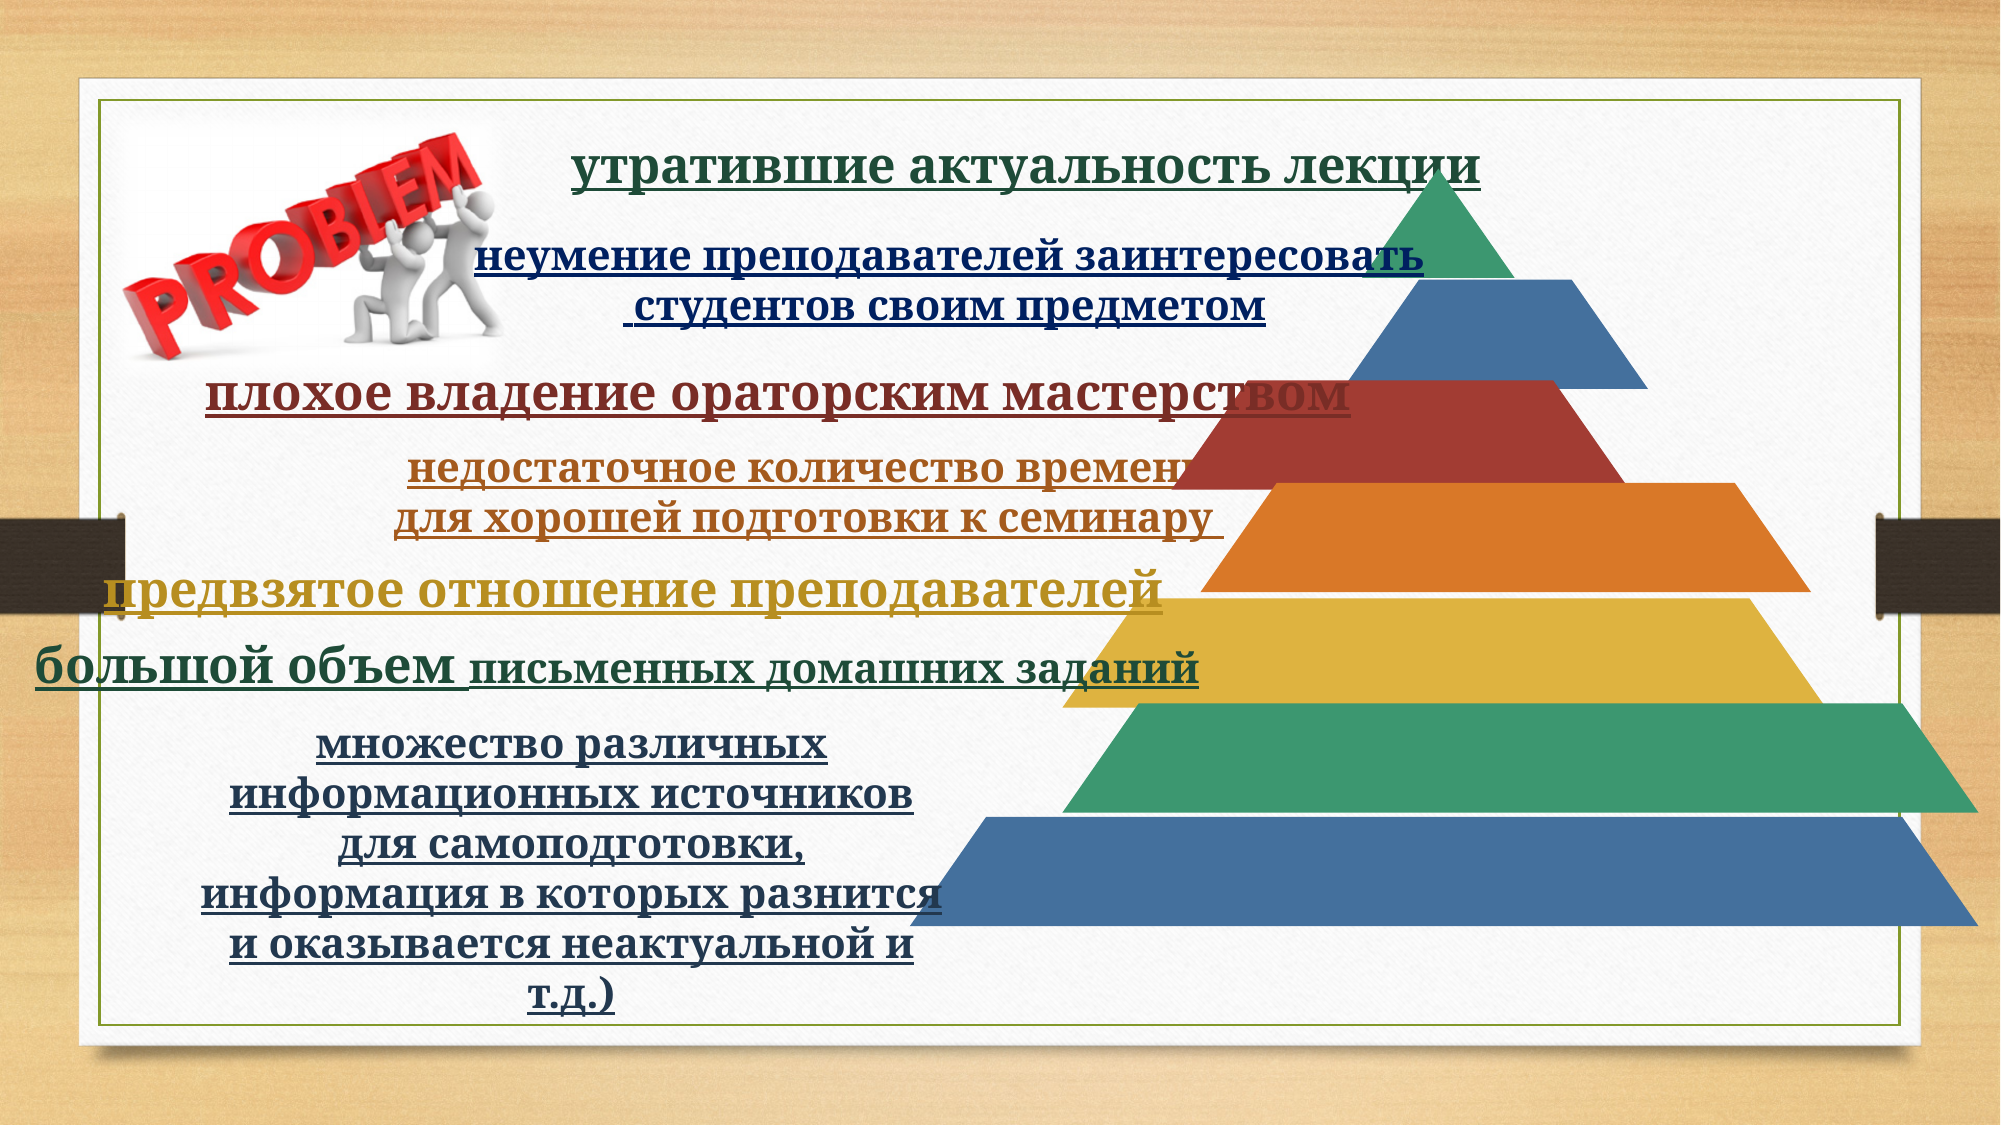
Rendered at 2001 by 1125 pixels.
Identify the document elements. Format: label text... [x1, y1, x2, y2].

text_box утратившие актуальность лекции [556, 126, 1496, 202]
text_box множество различных информационных источников для самоподготовки, информация в которых разнится и оказывается неактуальной и т.д.) [175, 709, 968, 1025]
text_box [909, 160, 1979, 927]
text_box предвзятое отношение преподавателей [88, 549, 909, 625]
text_box большой объем письменных домашних заданий [19, 625, 909, 701]
picture [0, 0, 2001, 1125]
text_box недостаточное количество времени для хорошей подготовки к семинару [351, 433, 909, 549]
text_box неумение преподавателей заинтересовать студентов своим предметом [514, 221, 909, 336]
text_box плохое владение ораторским мастерством [190, 352, 909, 428]
